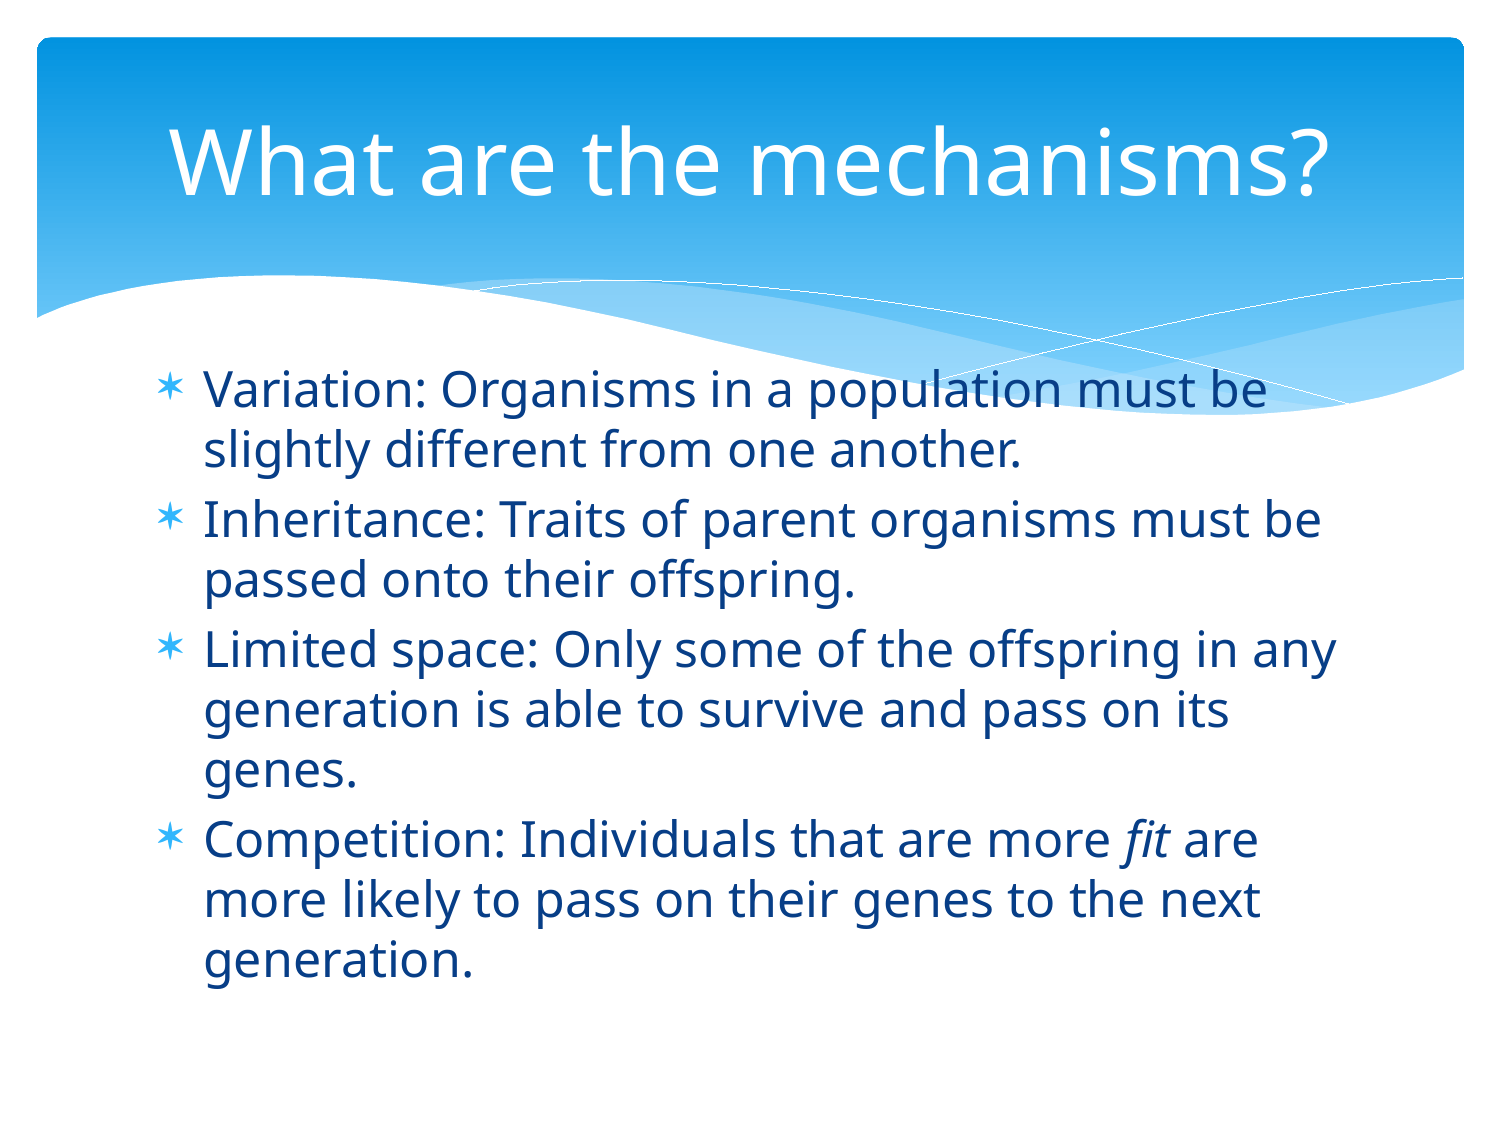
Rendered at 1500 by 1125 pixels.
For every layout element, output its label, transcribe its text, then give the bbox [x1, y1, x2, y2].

title What are the mechanisms? [75, 55, 1425, 261]
list Variation: Organisms in a population must be slightly different from one another. Inheritance: Traits of parent organisms must be passed onto their offspring. Limited space: Only some of the offspring in any generation is able to survive and pass on its genes. Competition: Individuals that are more fit are more likely to pass on their genes to the next generation. [143, 350, 1359, 1005]
